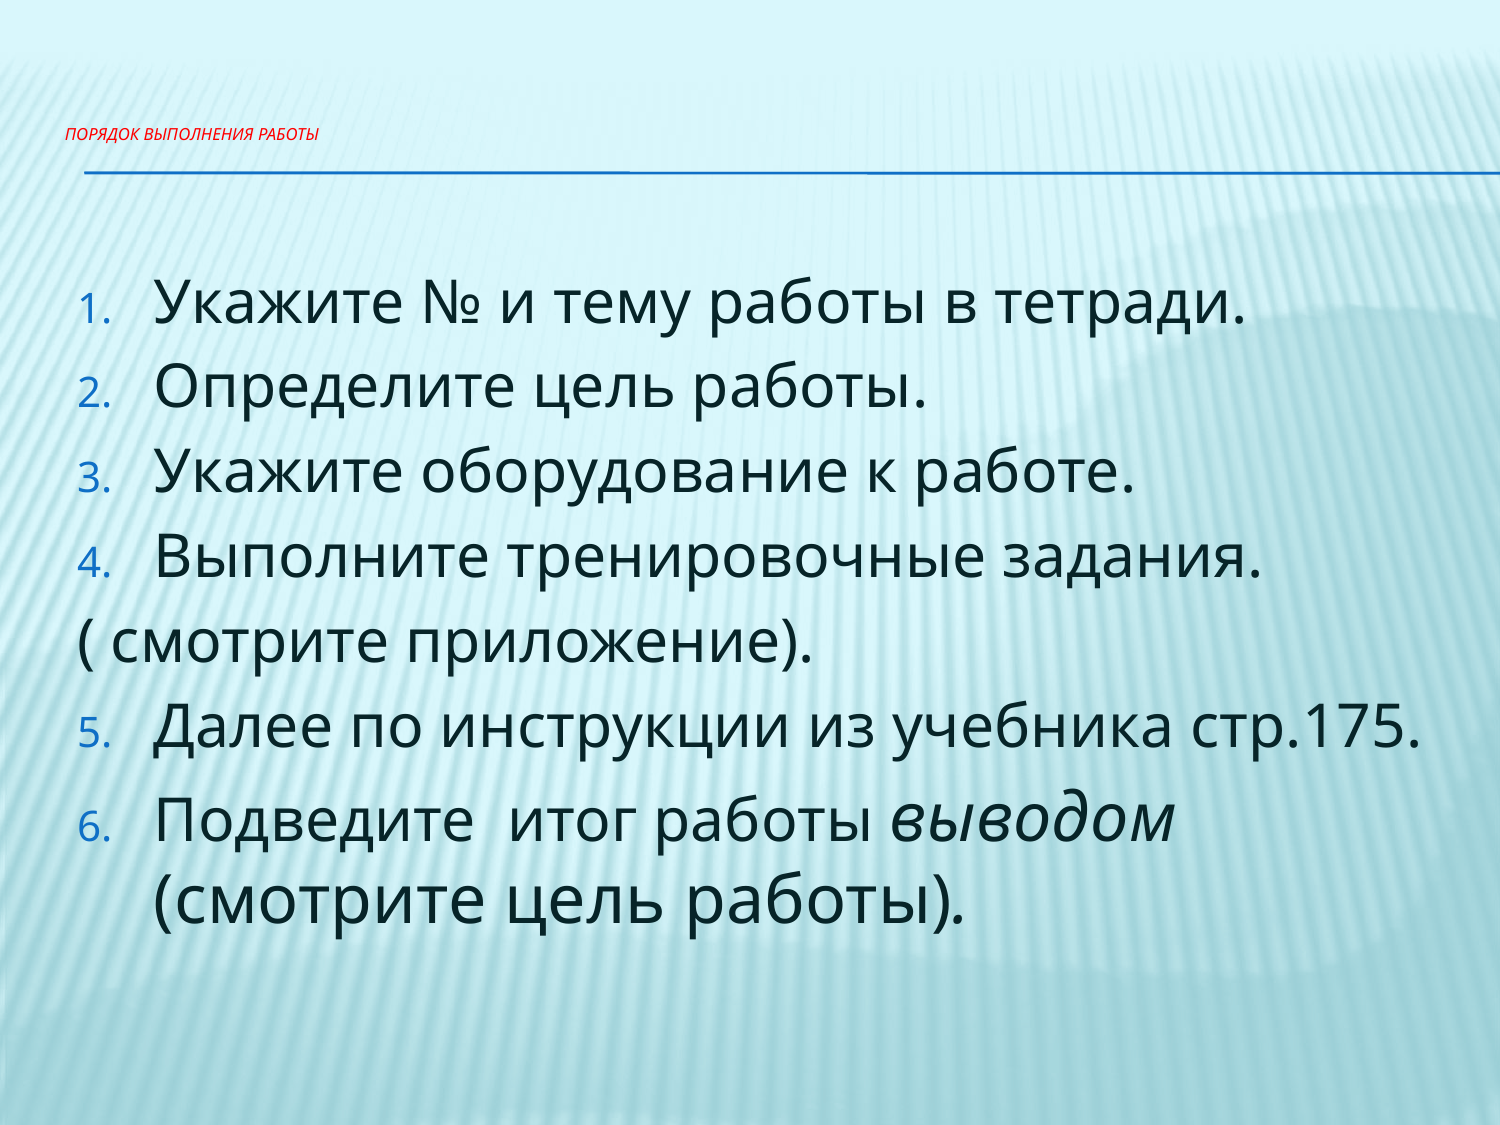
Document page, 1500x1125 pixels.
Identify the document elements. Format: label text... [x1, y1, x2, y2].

title порядок выполнения работы [50, 75, 1475, 213]
list Укажите № и тему работы в тетради. Определите цель работы. Укажите оборудование к работе. Выполните тренировочные задания. ( смотрите приложение). Далее по инструкции из учебника стр.175. Подведите итог работы выводом (смотрите цель работы). [50, 254, 1475, 998]
